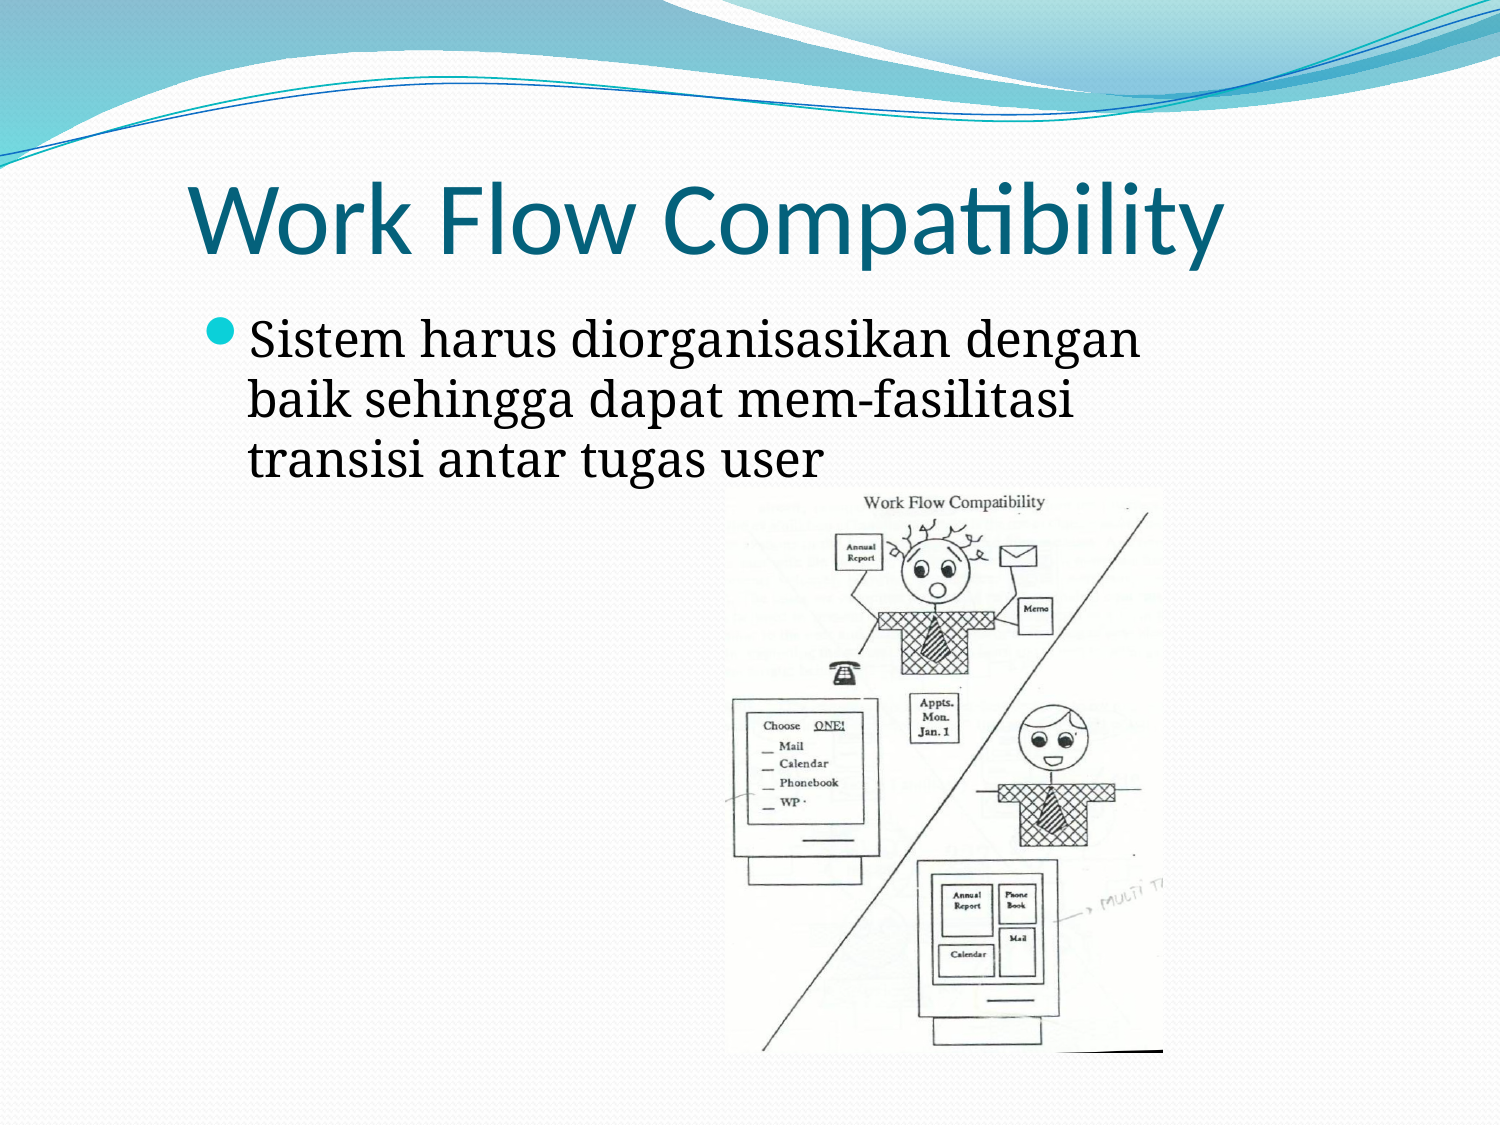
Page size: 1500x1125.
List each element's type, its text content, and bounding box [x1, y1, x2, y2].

list Sistem harus diorganisasikan dengan baik sehingga dapat mem-fasilitasi transisi antar tugas user [187, 299, 1238, 1038]
title Work Flow Compatibility [187, 74, 1238, 276]
picture [724, 487, 1163, 1053]
